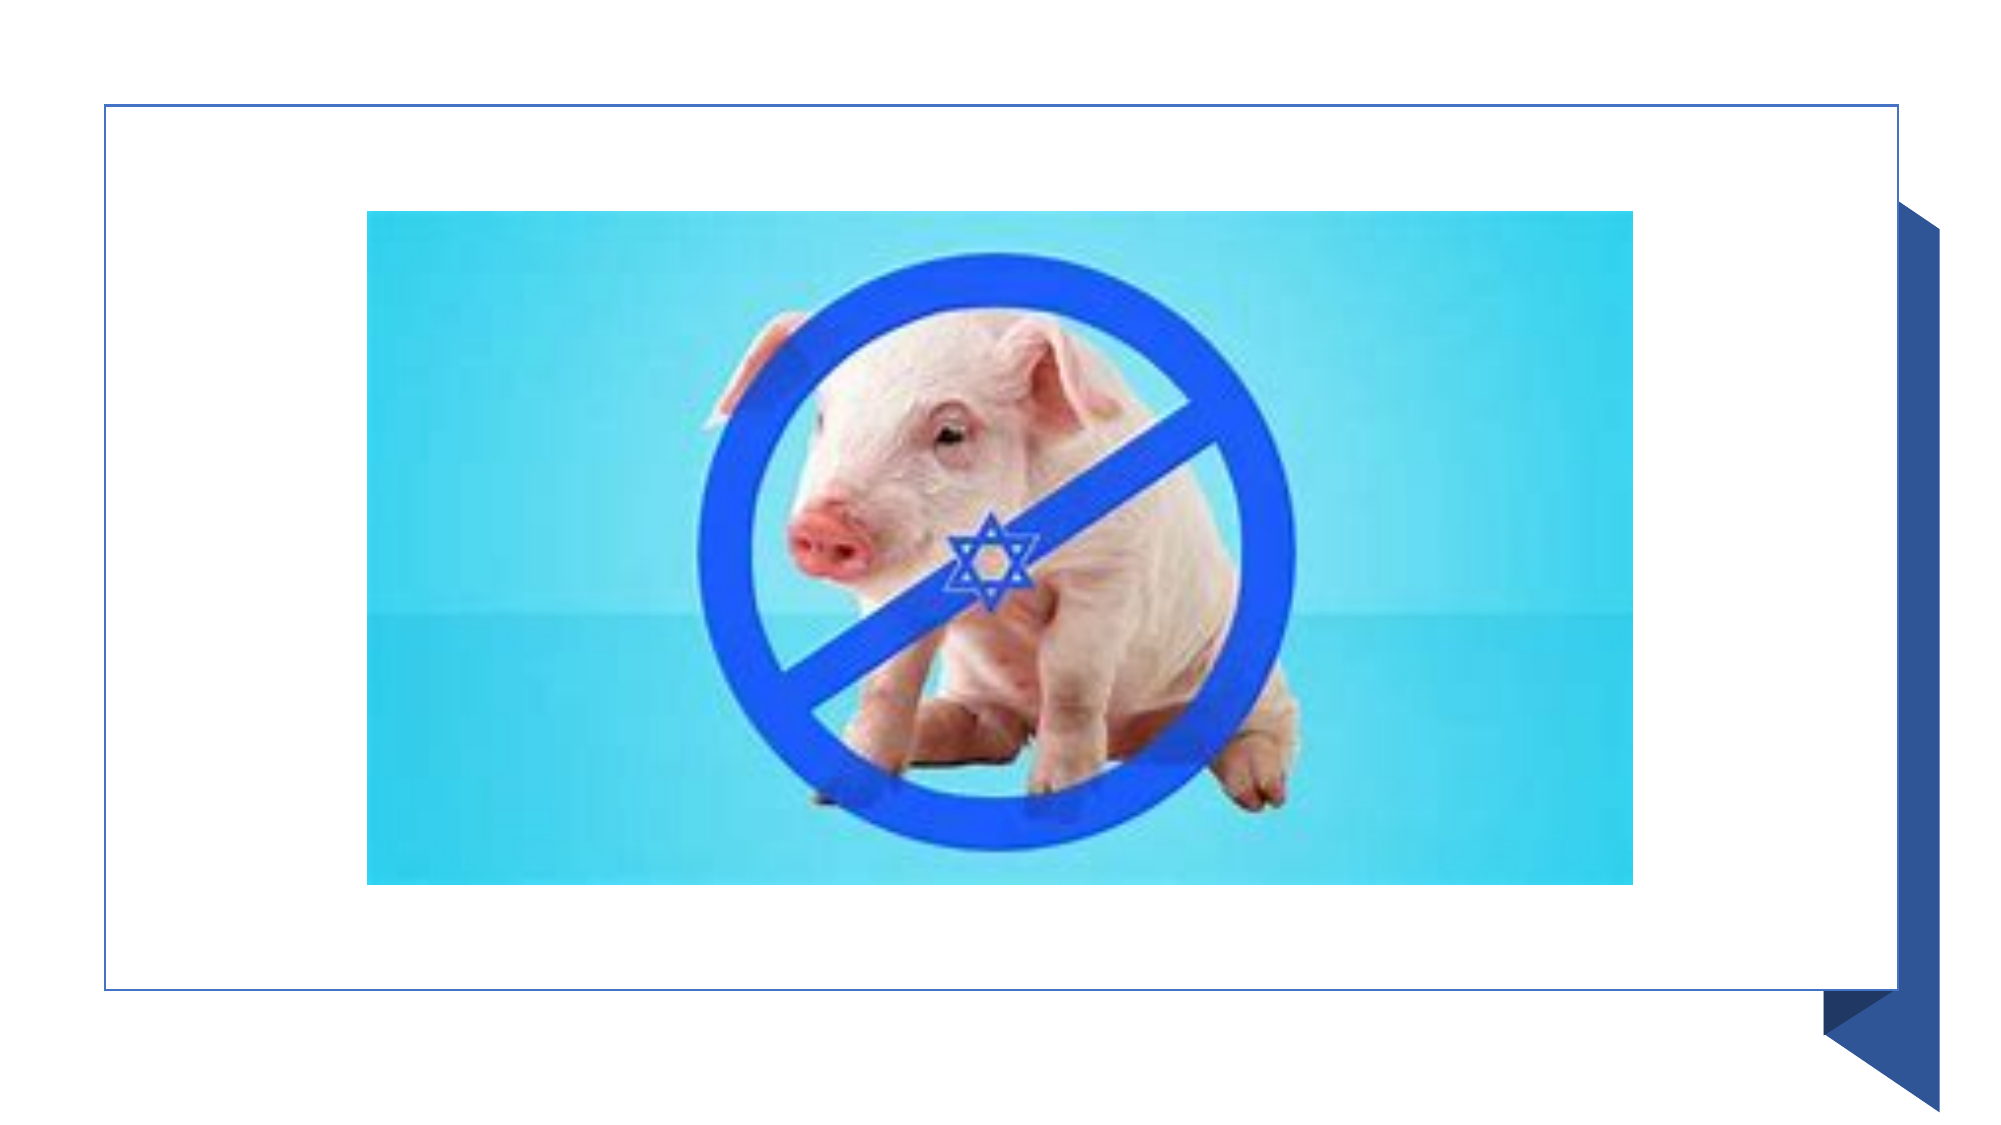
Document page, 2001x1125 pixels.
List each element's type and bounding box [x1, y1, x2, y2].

text_box [104, 105, 1899, 990]
picture [367, 211, 1633, 885]
text_box [1825, 201, 1940, 1113]
text_box [1823, 990, 1893, 1036]
